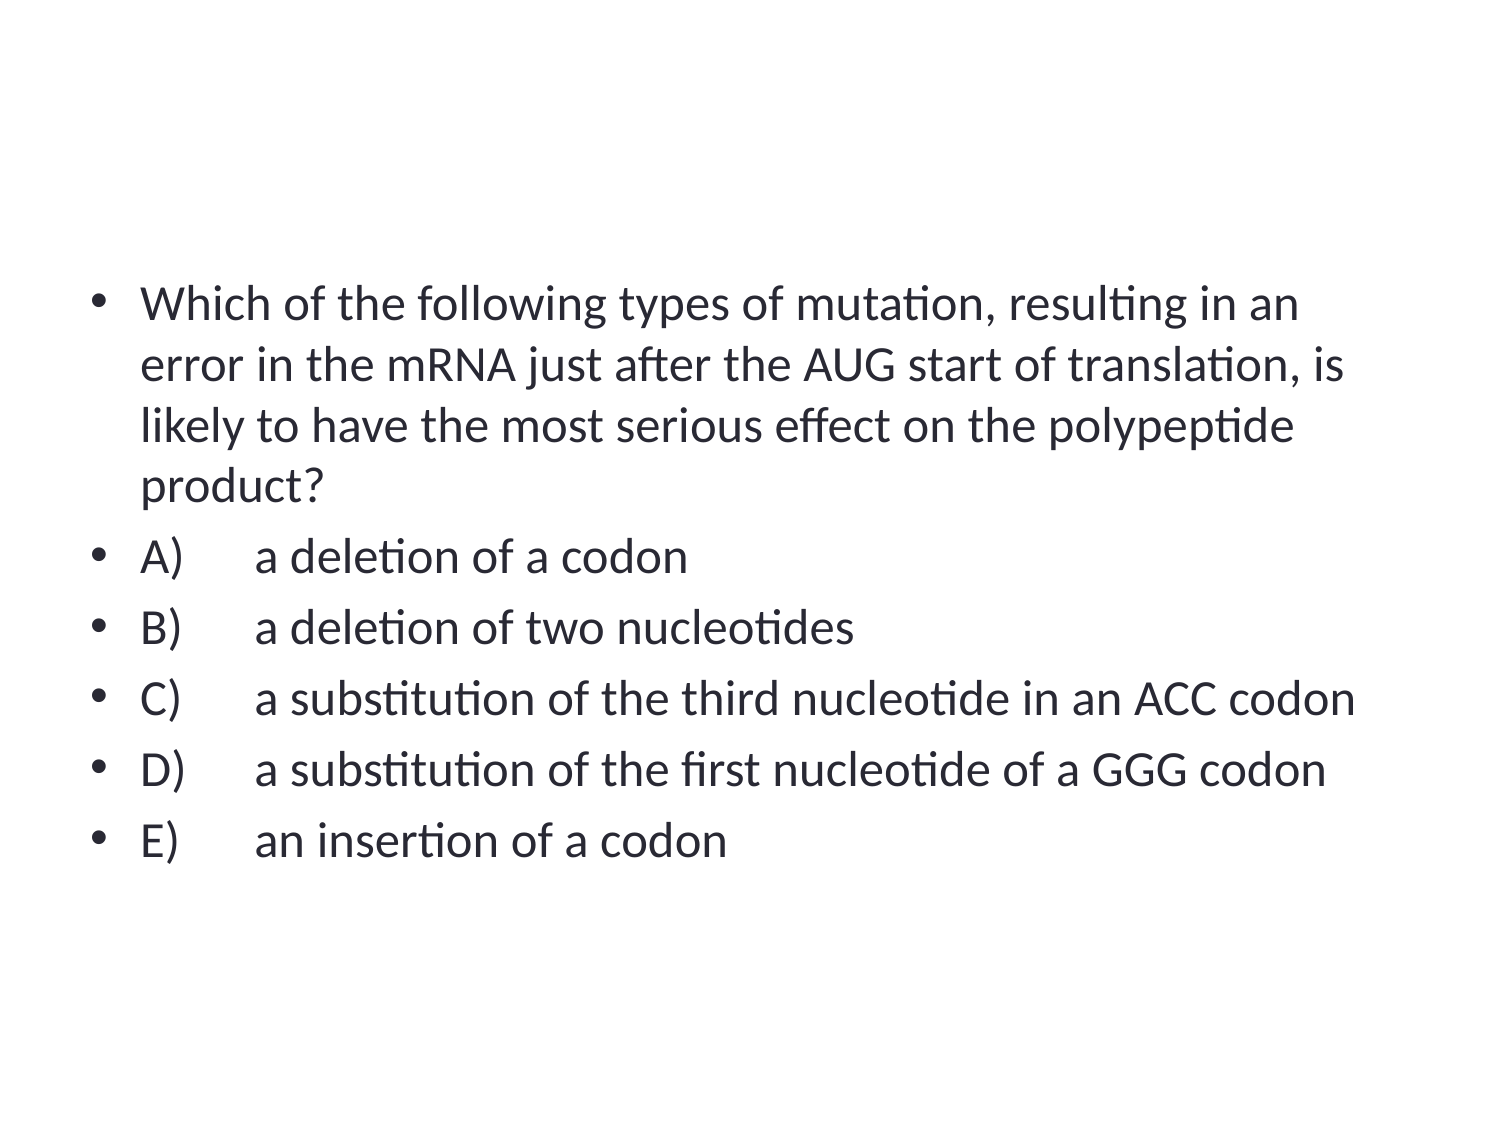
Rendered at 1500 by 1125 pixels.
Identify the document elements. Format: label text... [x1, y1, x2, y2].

list Which of the following types of mutation, resulting in an error in the mRNA just after the AUG start of translation, is likely to have the most serious effect on the polypeptide product? A) a deletion of a codon B) a deletion of two nucleotides C) a substitution of the third nucleotide in an ACC codon D) a substitution of the first nucleotide of a GGG codon E) an insertion of a codon [75, 262, 1425, 1005]
